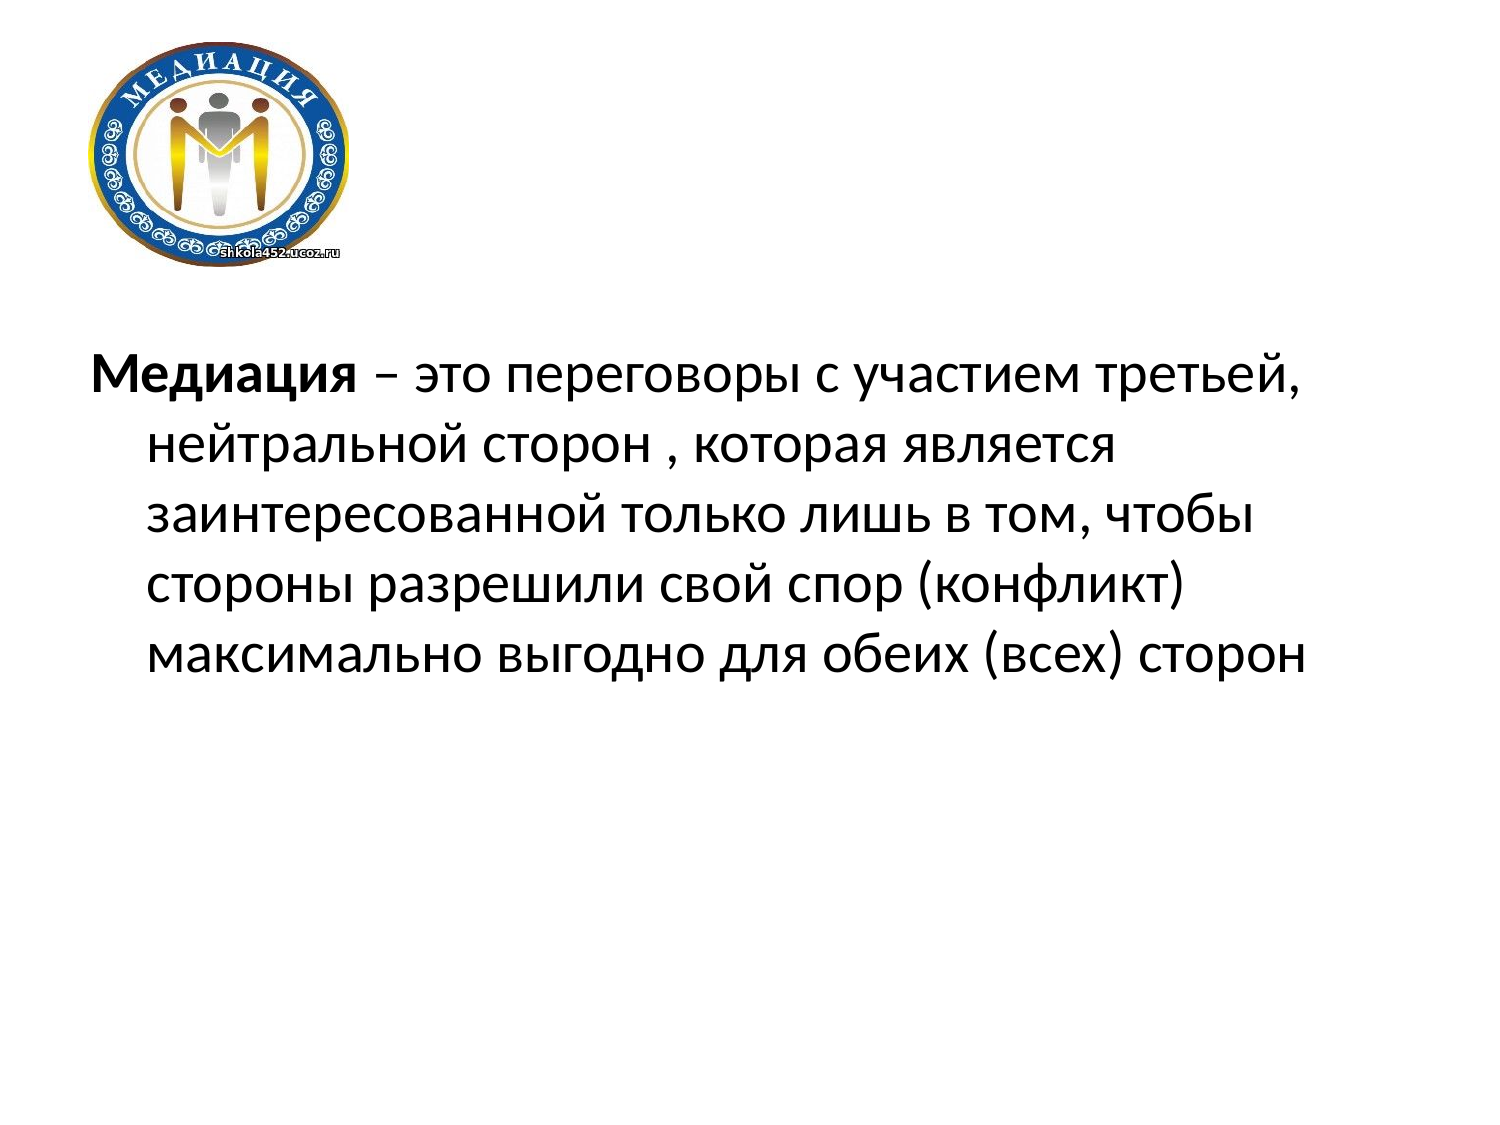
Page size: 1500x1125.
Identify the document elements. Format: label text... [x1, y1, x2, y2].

picture [88, 42, 349, 268]
list Медиация – это переговоры с участием третьей, нейтральной сторон , которая является заинтересованной только лишь в том, чтобы стороны разрешили свой спор (конфликт) максимально выгодно для обеих (всех) сторон [74, 326, 1426, 1006]
